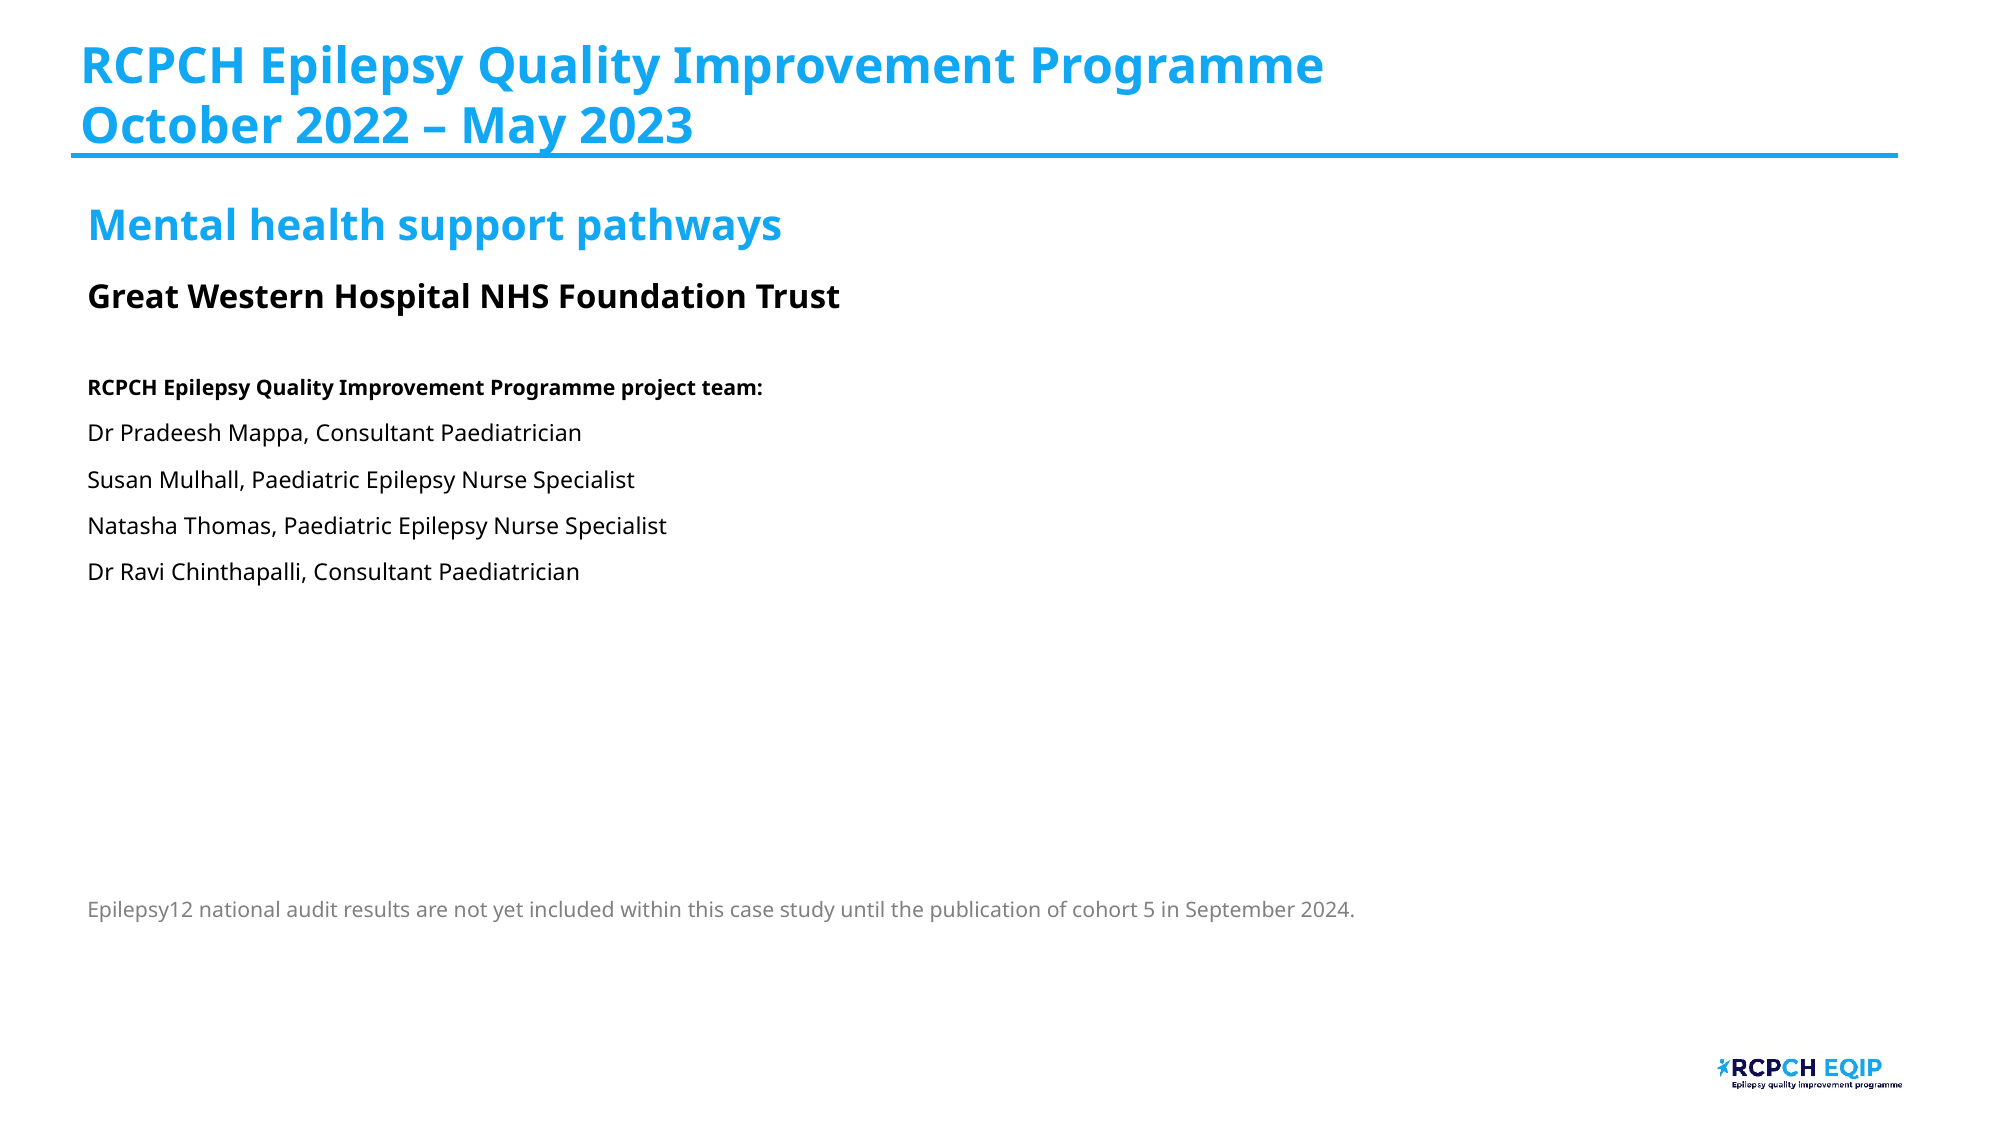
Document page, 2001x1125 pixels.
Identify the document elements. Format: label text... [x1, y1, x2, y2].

text_box RCPCH Epilepsy Quality Improvement Programme October 2022 – May 2023 [65, 26, 1902, 162]
list Mental health support pathways Great Western Hospital NHS Foundation Trust​ RCPCH Epilepsy Quality Improvement Programme project team: Dr Pradeesh Mappa, Consultant Paediatrician Susan Mulhall, Paediatric Epilepsy Nurse Specialist Natasha Thomas, Paediatric Epilepsy Nurse Specialist Dr Ravi Chinthapalli, Consultant Paediatrician Epilepsy12 national audit results are not yet included within this case study until the publication of cohort 5 in September 2024. [72, 165, 1888, 1116]
picture [1888, 1050, 1945, 1095]
